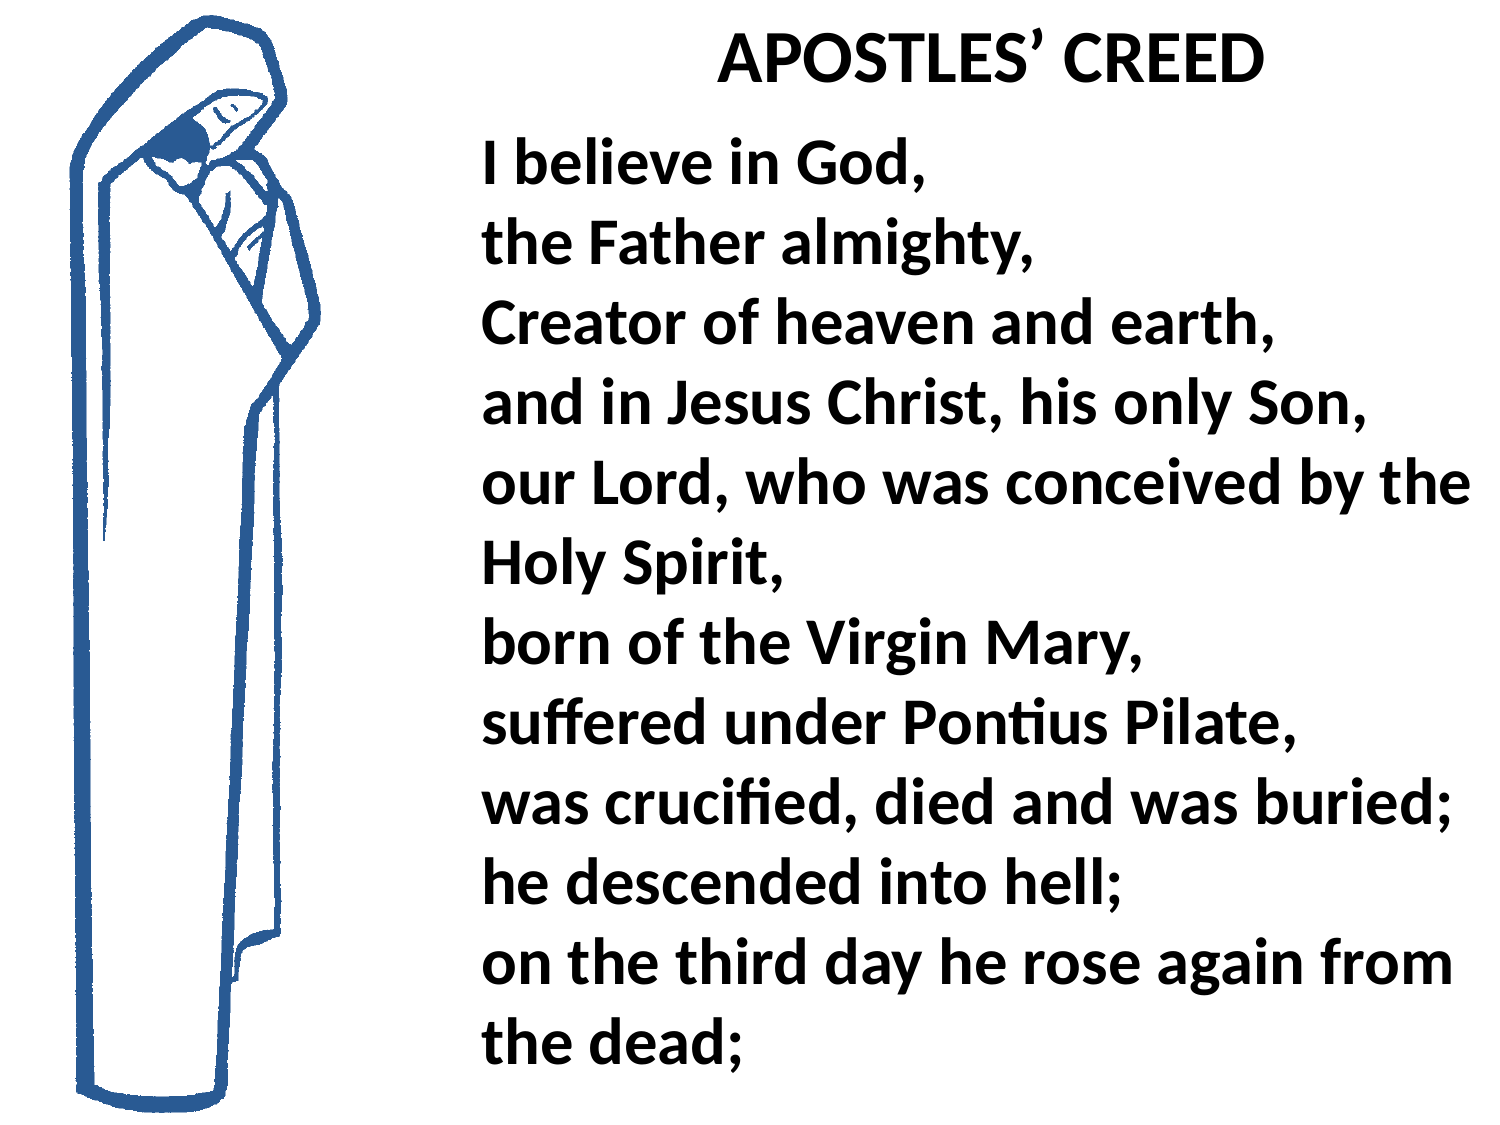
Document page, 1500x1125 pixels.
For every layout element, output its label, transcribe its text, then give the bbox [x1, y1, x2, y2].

text_box I believe in God, the Father almighty, Creator of heaven and earth, and in Jesus Christ, his only Son, our Lord, who was conceived by the Holy Spirit, born of the Virgin Mary, suffered under Pontius Pilate, was crucified, died and was buried; he descended into hell; on the third day he rose again from the dead; [466, 110, 1500, 1085]
text_box APOSTLES’ CREED [525, 0, 1459, 105]
